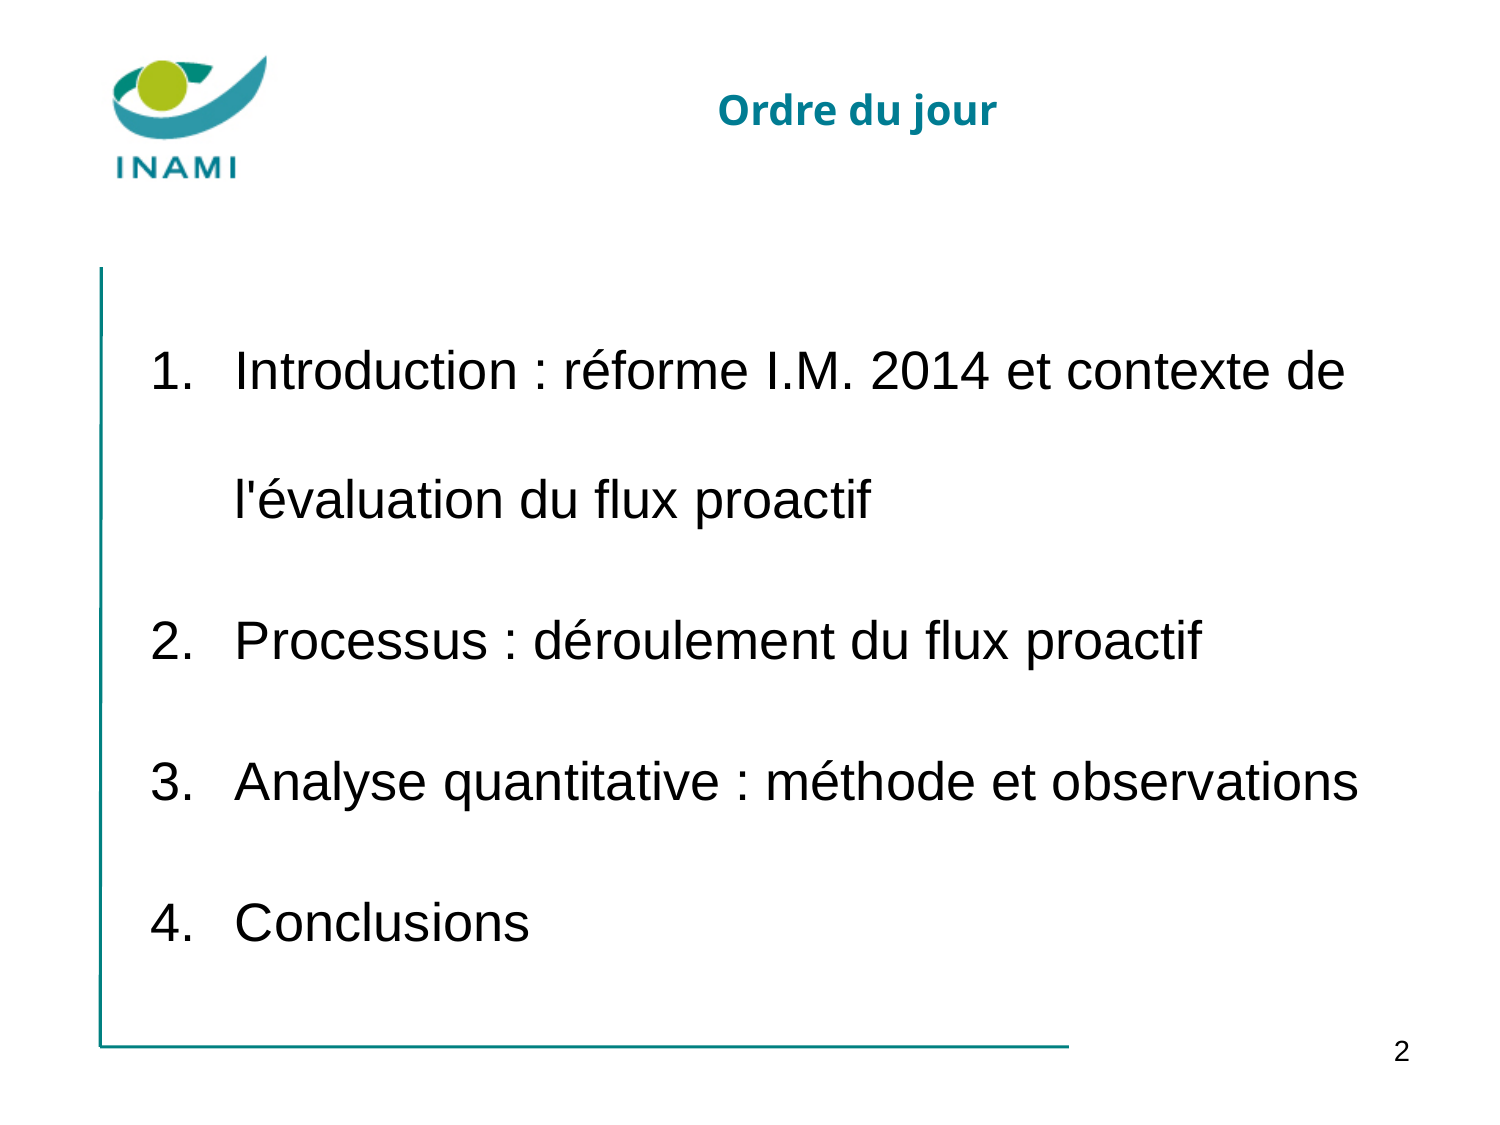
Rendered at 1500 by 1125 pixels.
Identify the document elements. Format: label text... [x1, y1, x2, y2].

title Ordre du jour [301, 45, 1425, 173]
slide_number 2 [1074, 1024, 1425, 1103]
list Introduction : réforme I.M. 2014 et contexte de l'évaluation du flux proactif Processus : déroulement du flux proactif Analyse quantitative : méthode et observations Conclusions [135, 262, 1425, 1005]
picture [64, 6, 314, 227]
